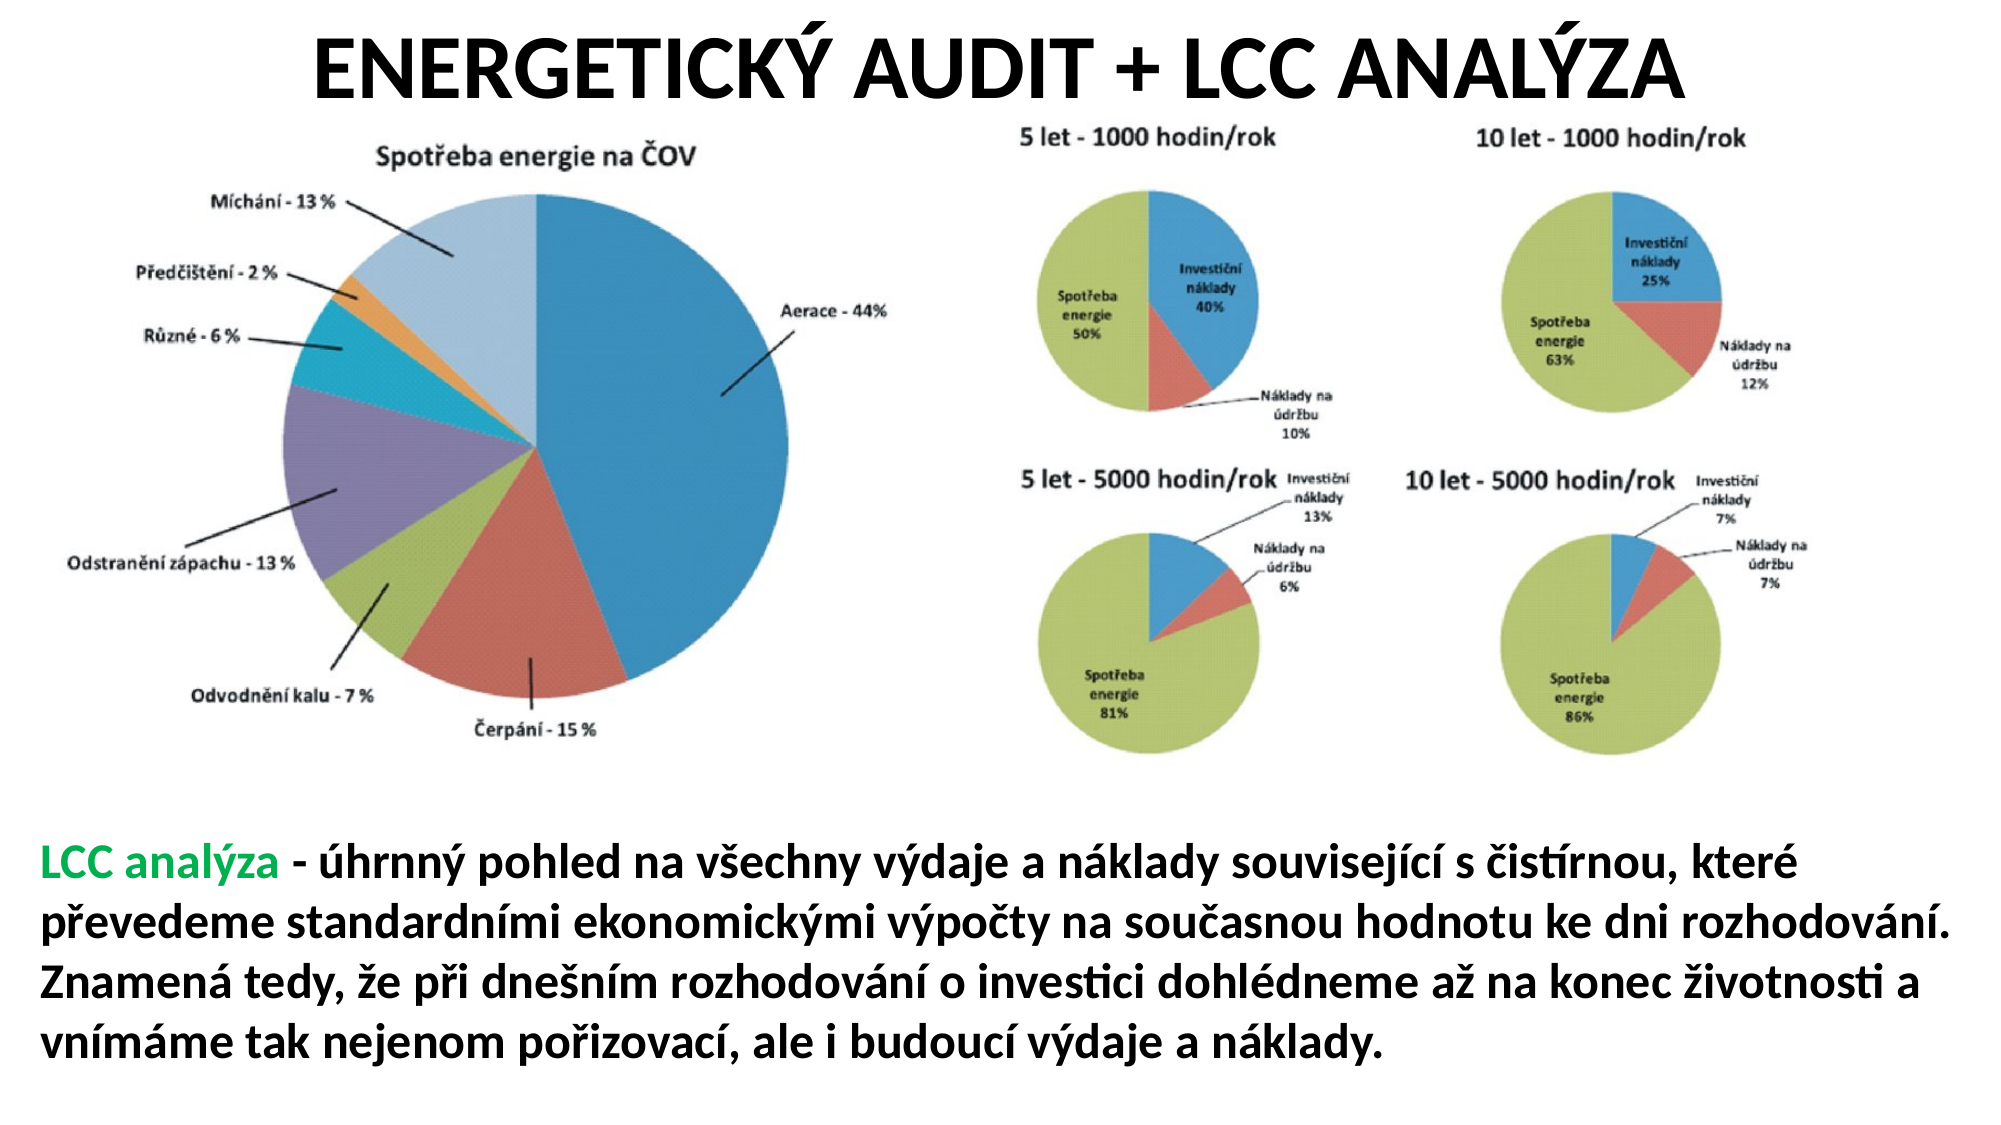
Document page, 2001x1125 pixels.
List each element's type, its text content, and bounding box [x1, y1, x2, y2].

text_box ENERGETICKÝ AUDIT + LCC ANALÝZA [0, 0, 2000, 125]
picture [999, 113, 1842, 776]
picture [25, 113, 920, 765]
text_box LCC analýza - úhrnný pohled na všechny výdaje a náklady související s čistírnou, které převedeme standardními ekonomickými výpočty na současnou hodnotu ke dni rozhodování. Znamená tedy, že při dnešním rozhodování o investici dohlédneme až na konec životnosti a vnímáme tak nejenom pořizovací, ale i budoucí výdaje a náklady. [25, 820, 2000, 1076]
